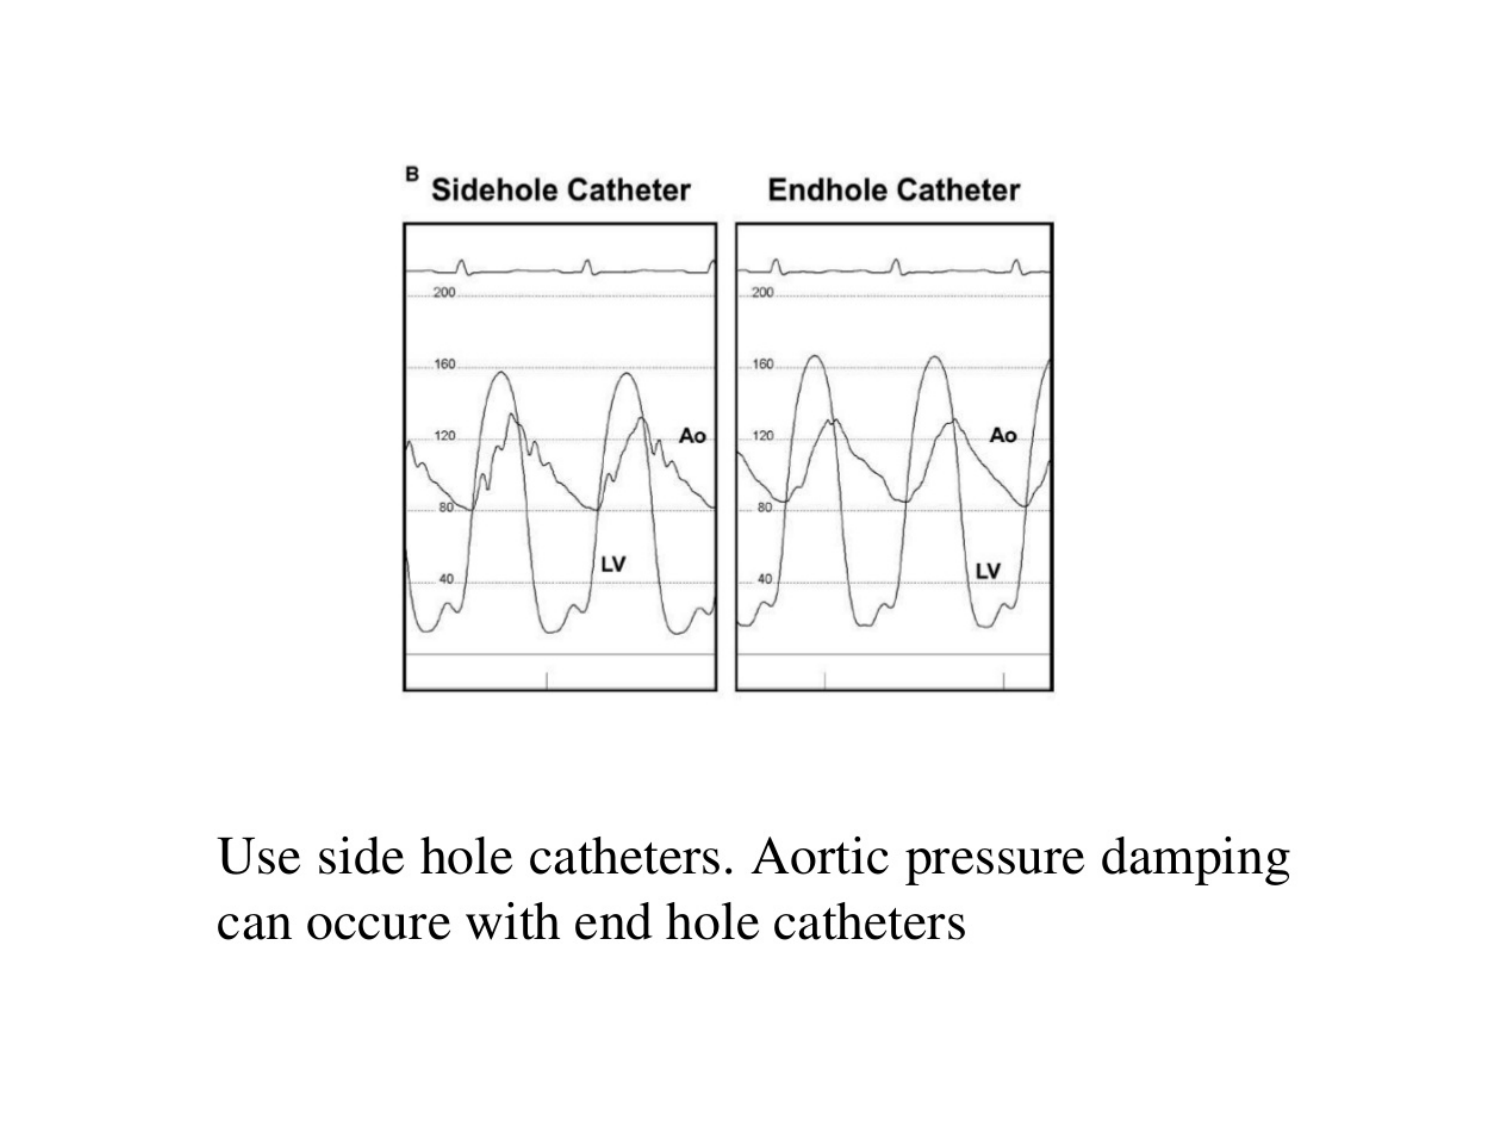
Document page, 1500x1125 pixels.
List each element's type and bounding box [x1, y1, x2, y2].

list [156, 137, 1344, 1044]
